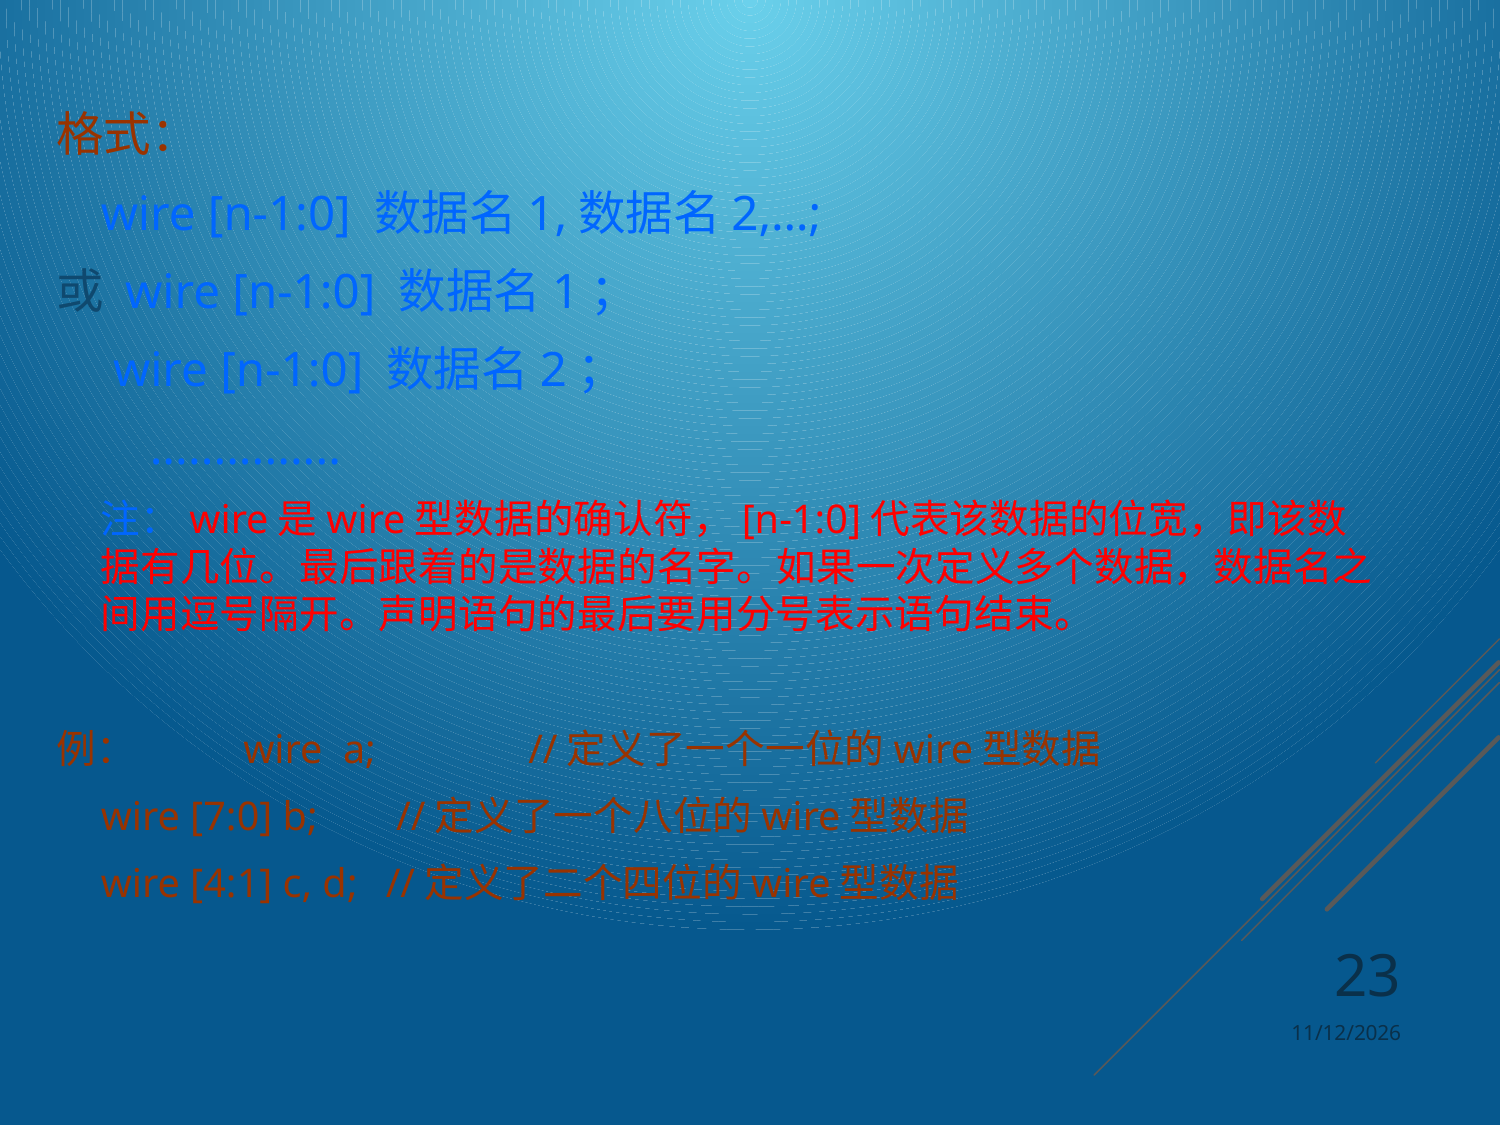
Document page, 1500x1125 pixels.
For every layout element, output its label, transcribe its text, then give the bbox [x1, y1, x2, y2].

list 格式： wire [n-1:0] 数据名1,数据名2,…; 或 wire [n-1:0] 数据名1； wire [n-1:0] 数据名2； ............... 注：wire是wire型数据的确认符，[n-1:0]代表该数据的位宽，即该数据有几位。最后跟着的是数据的名字。如果一次定义多个数据，数据名之间用逗号隔开。声明语句的最后要用分号表示语句结束。 例： wire a; //定义了一个一位的wire型数据 wire [7:0] b; //定义了一个八位的wire型数据 wire [4:1] c, d; //定义了二个四位的wire型数据 [41, 94, 1392, 916]
slide_number 23 [1275, 915, 1416, 1012]
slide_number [1218, 1012, 1416, 1073]
